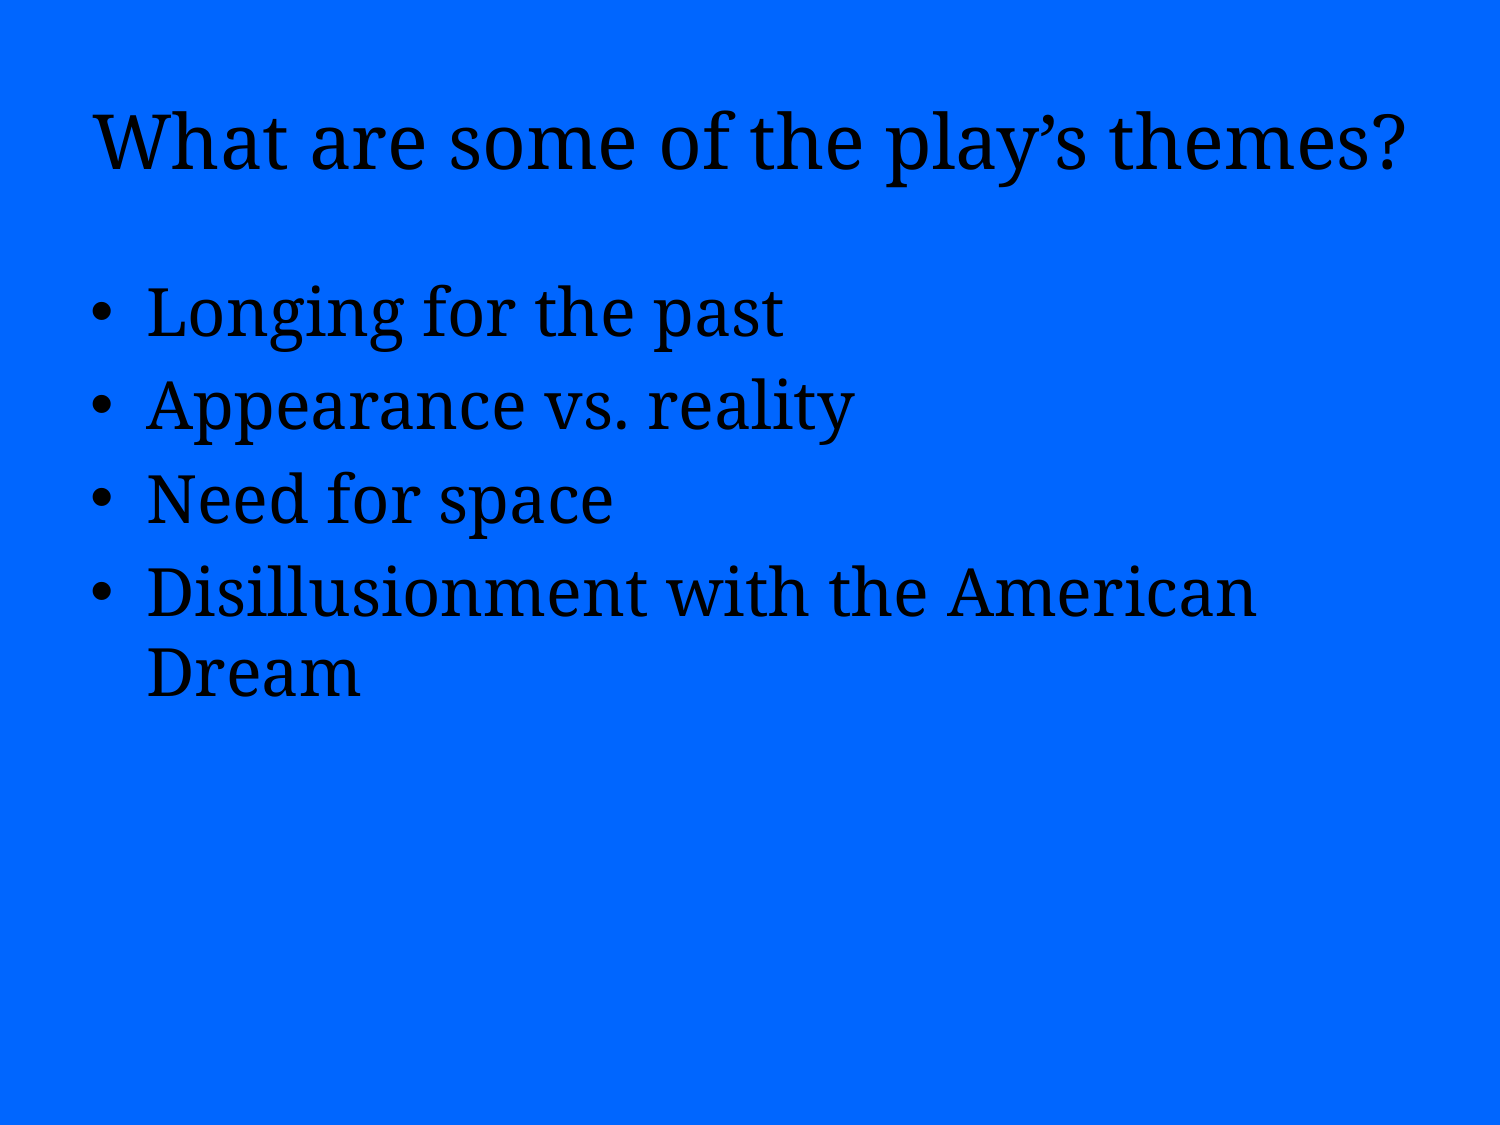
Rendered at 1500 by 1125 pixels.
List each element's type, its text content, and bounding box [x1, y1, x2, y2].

title What are some of the play’s themes? [74, 44, 1426, 233]
list Longing for the past Appearance vs. reality Need for space Disillusionment with the American Dream [74, 262, 1426, 1006]
